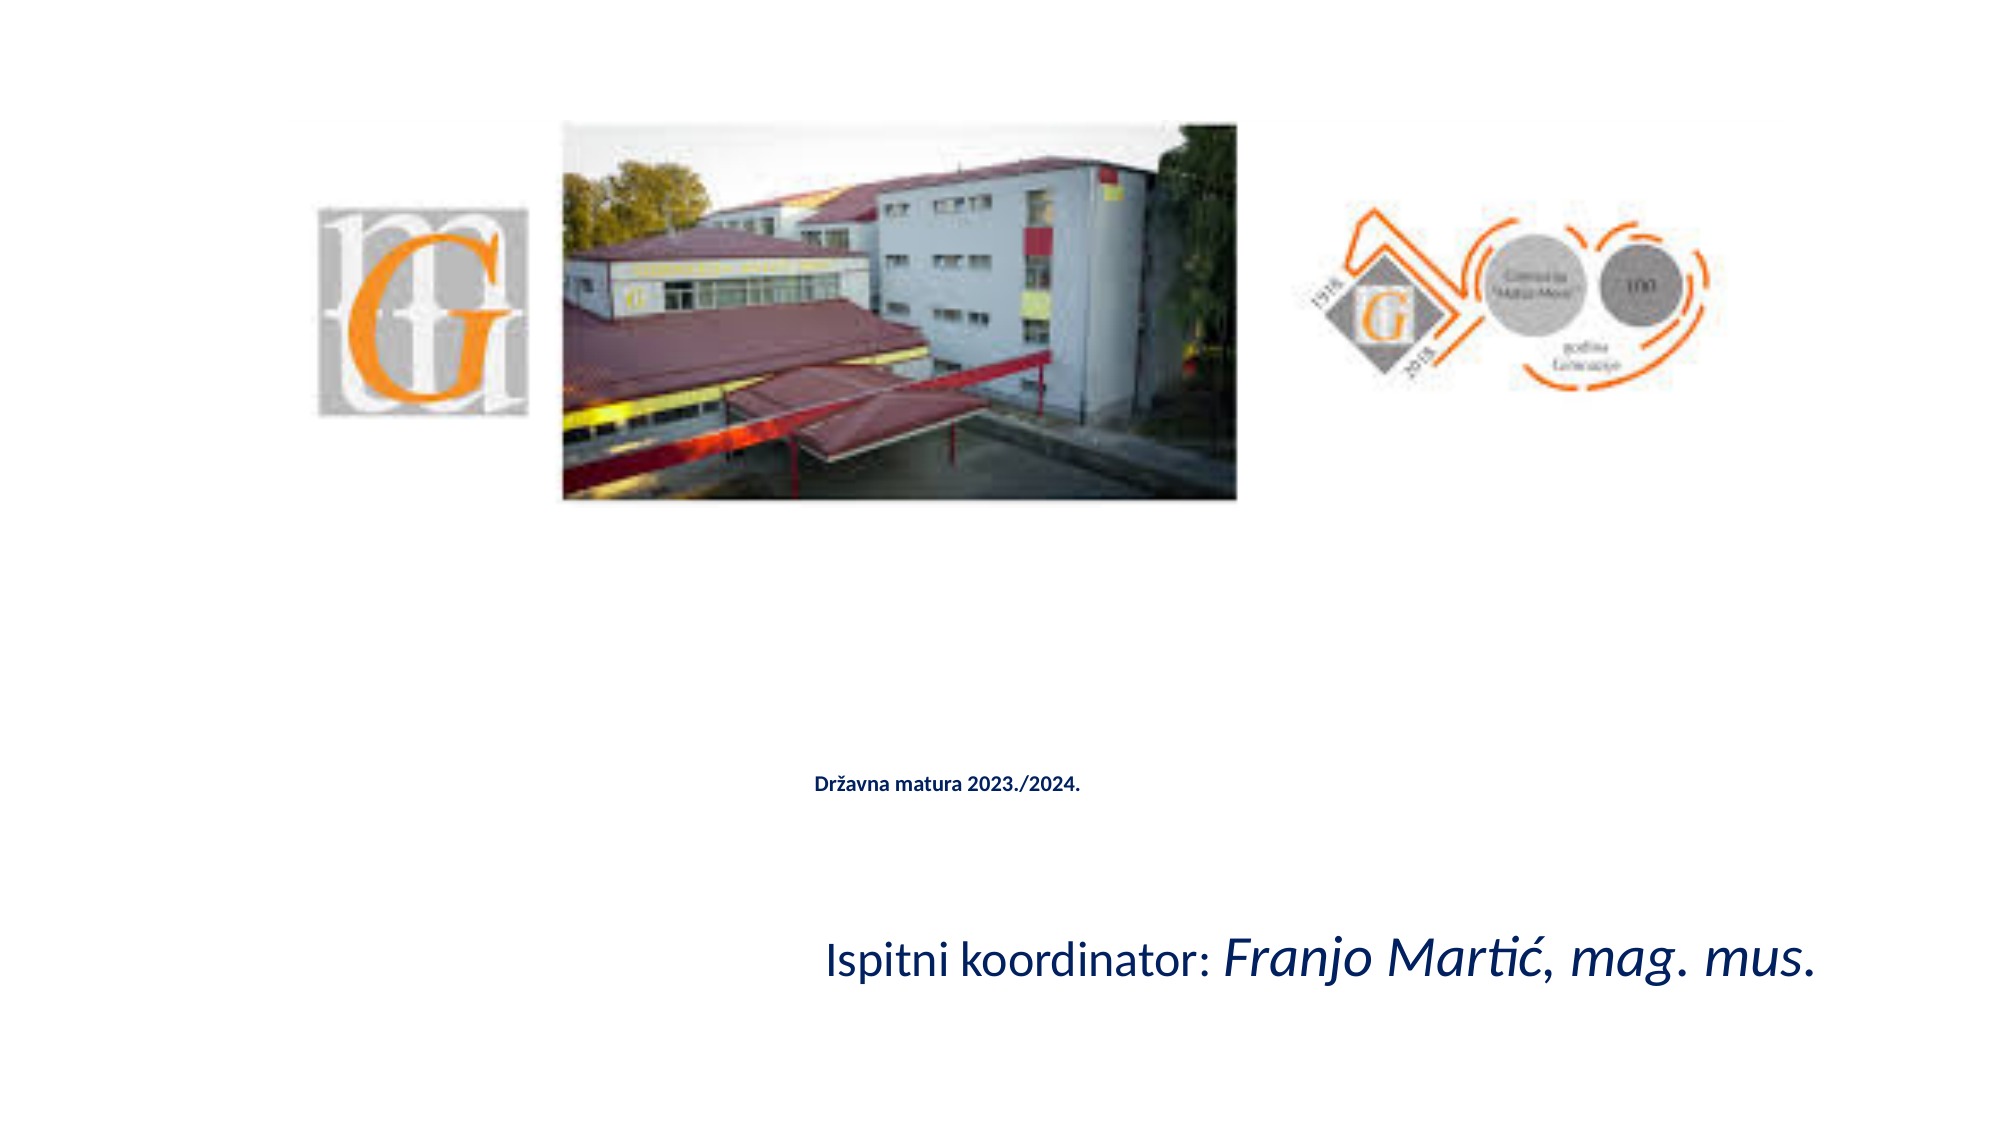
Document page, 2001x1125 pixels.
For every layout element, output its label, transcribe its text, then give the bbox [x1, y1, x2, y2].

picture [285, 120, 1787, 508]
subtitle Ispitni koordinator: Franjo Martić, mag. mus. [748, 918, 1895, 1025]
title Državna matura 2023./2024. [339, 541, 1556, 805]
